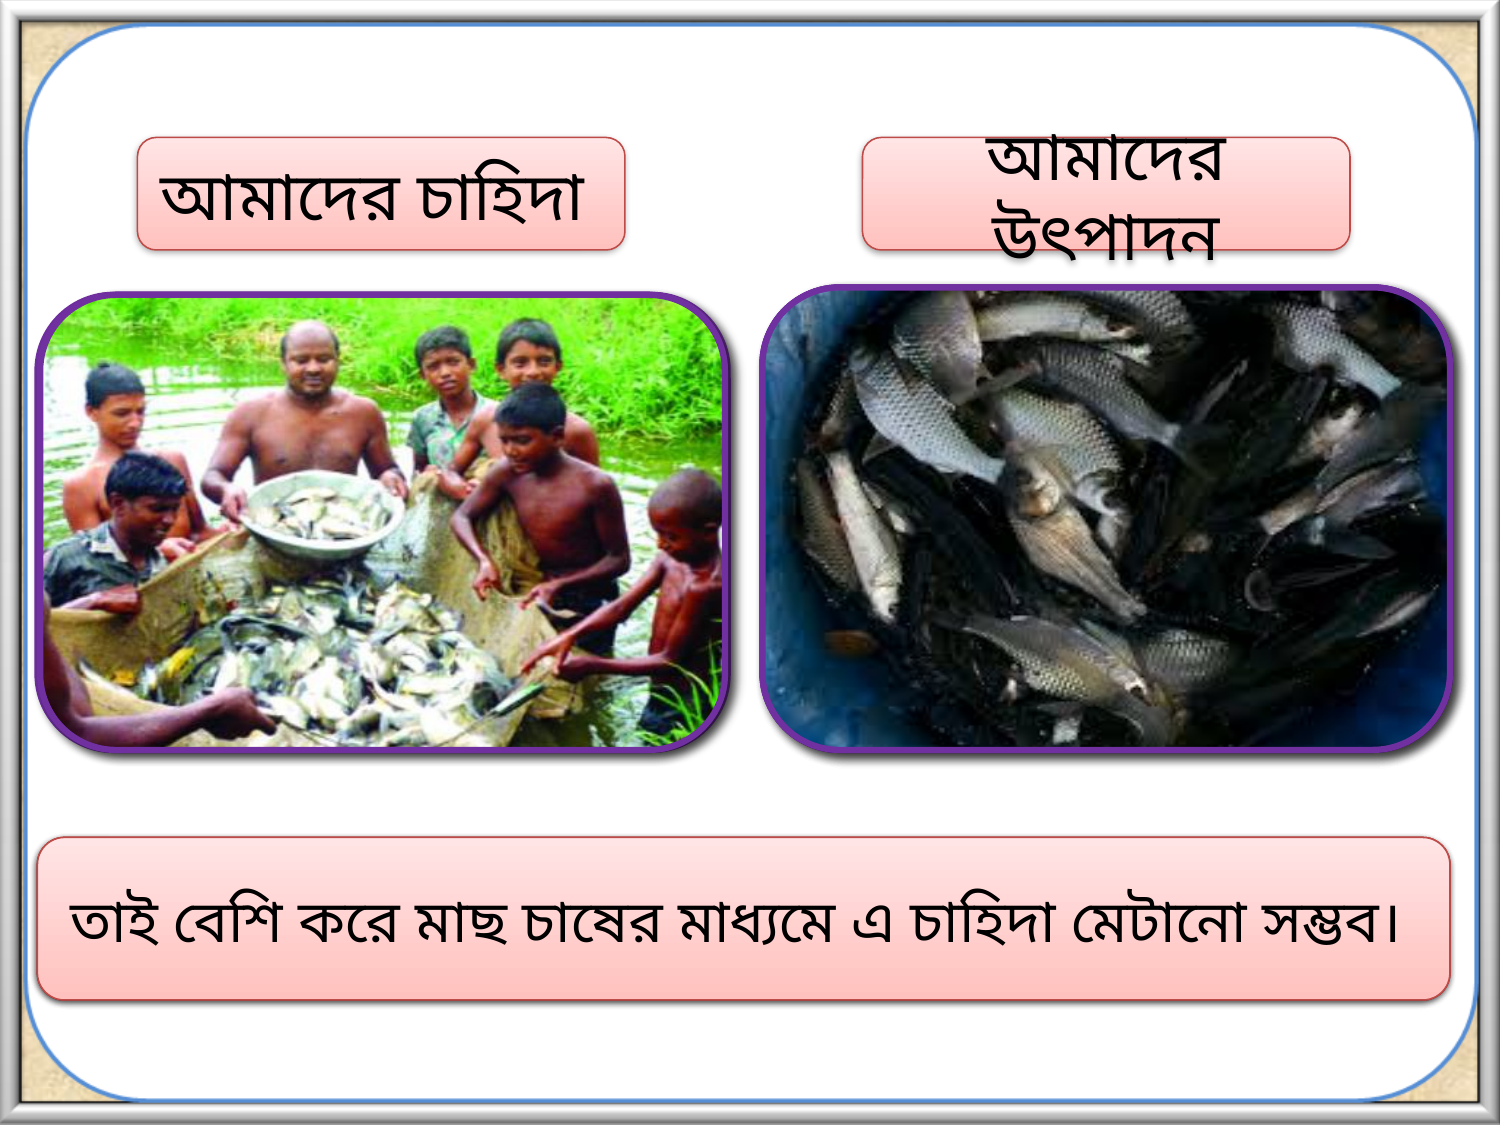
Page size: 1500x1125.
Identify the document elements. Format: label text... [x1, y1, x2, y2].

text_box তাই বেশি করে মাছ চাষের মাধ্যমে এ চাহিদা মেটানো সম্ভব। [36, 836, 1451, 1001]
picture [0, 0, 1500, 1125]
text_box আমাদের চাহিদা [136, 136, 626, 251]
text_box আমাদের উৎপাদন [861, 136, 1351, 251]
